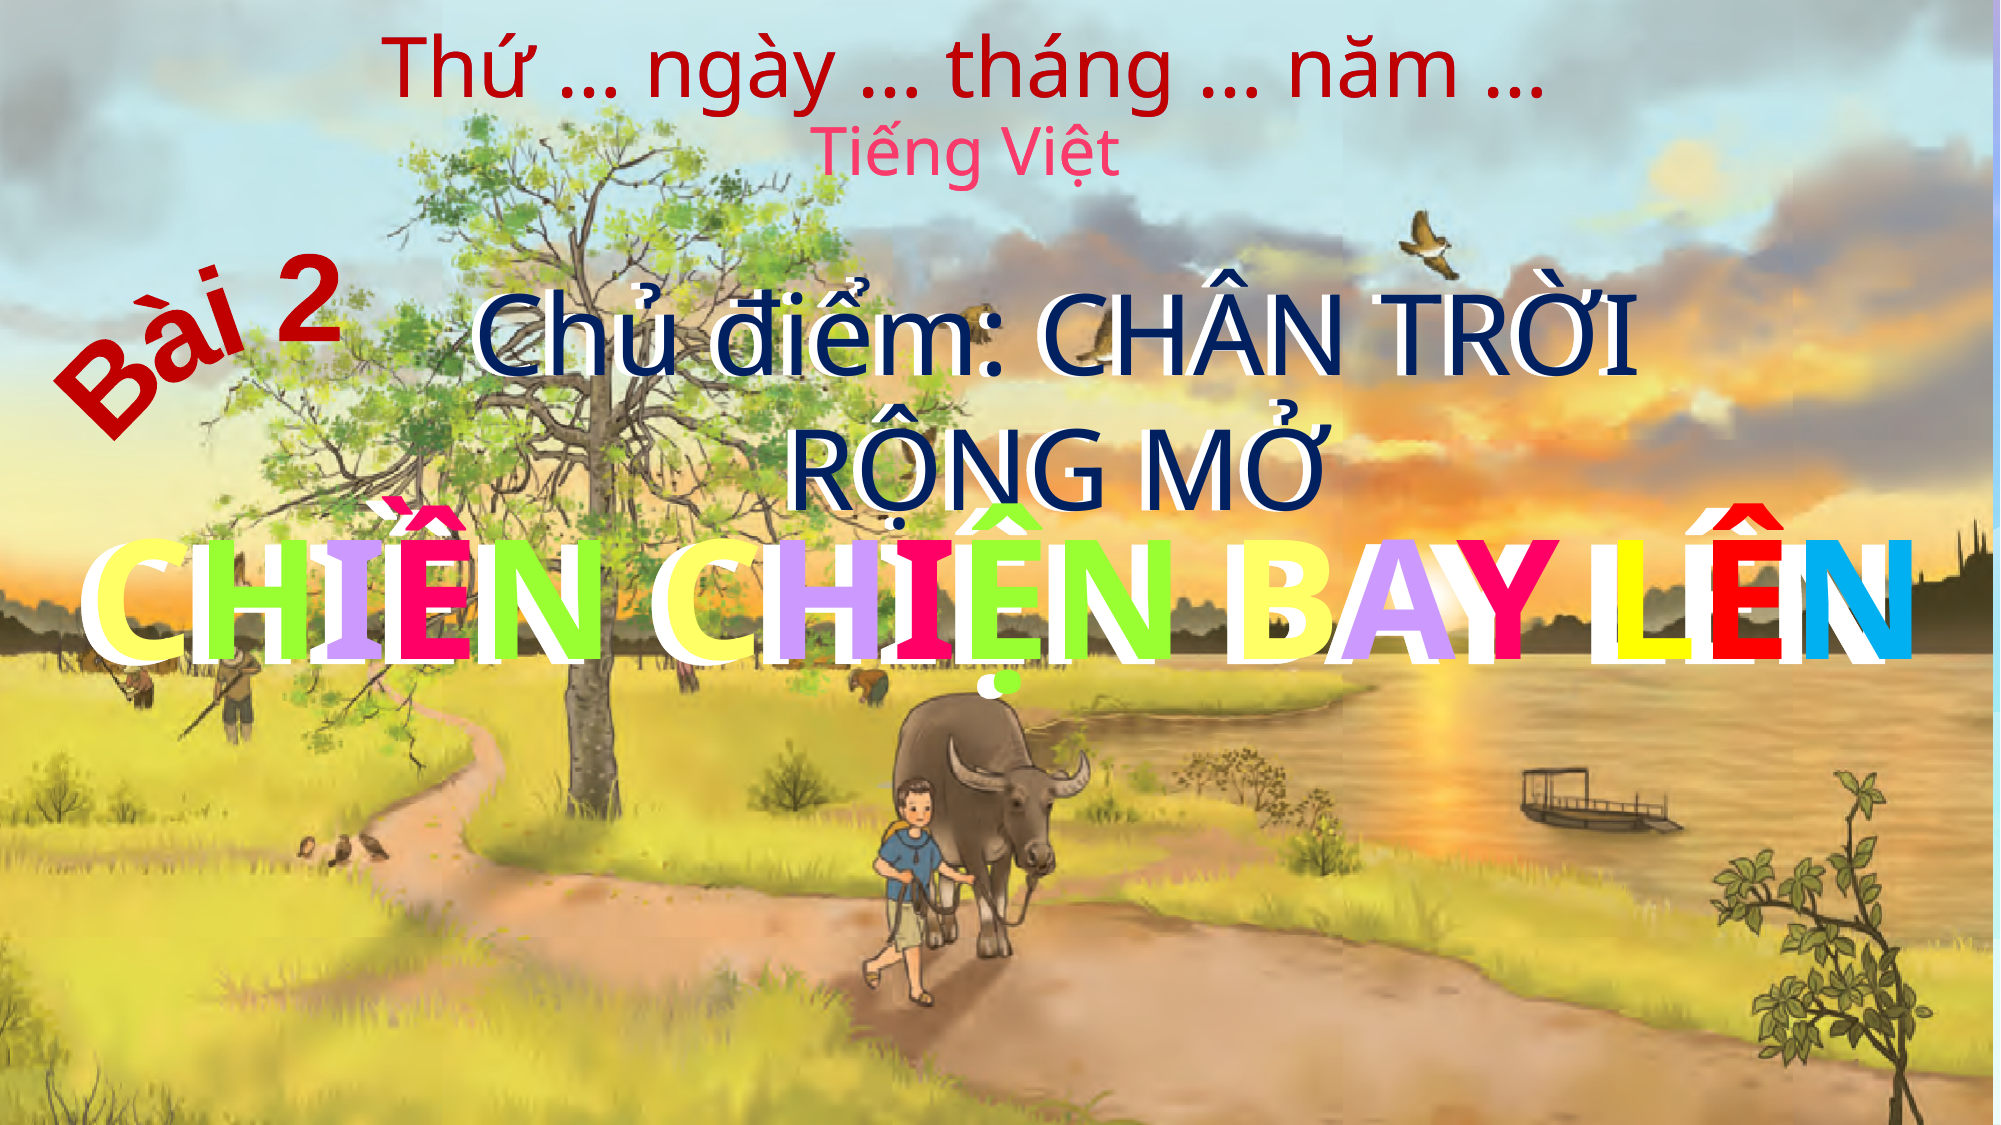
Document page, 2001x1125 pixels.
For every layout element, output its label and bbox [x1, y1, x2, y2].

text_box [696, 111, 1234, 198]
text_box [320, 255, 1795, 485]
picture [0, 0, 2001, 1125]
text_box [353, 0, 1578, 111]
text_box [44, 485, 1971, 707]
